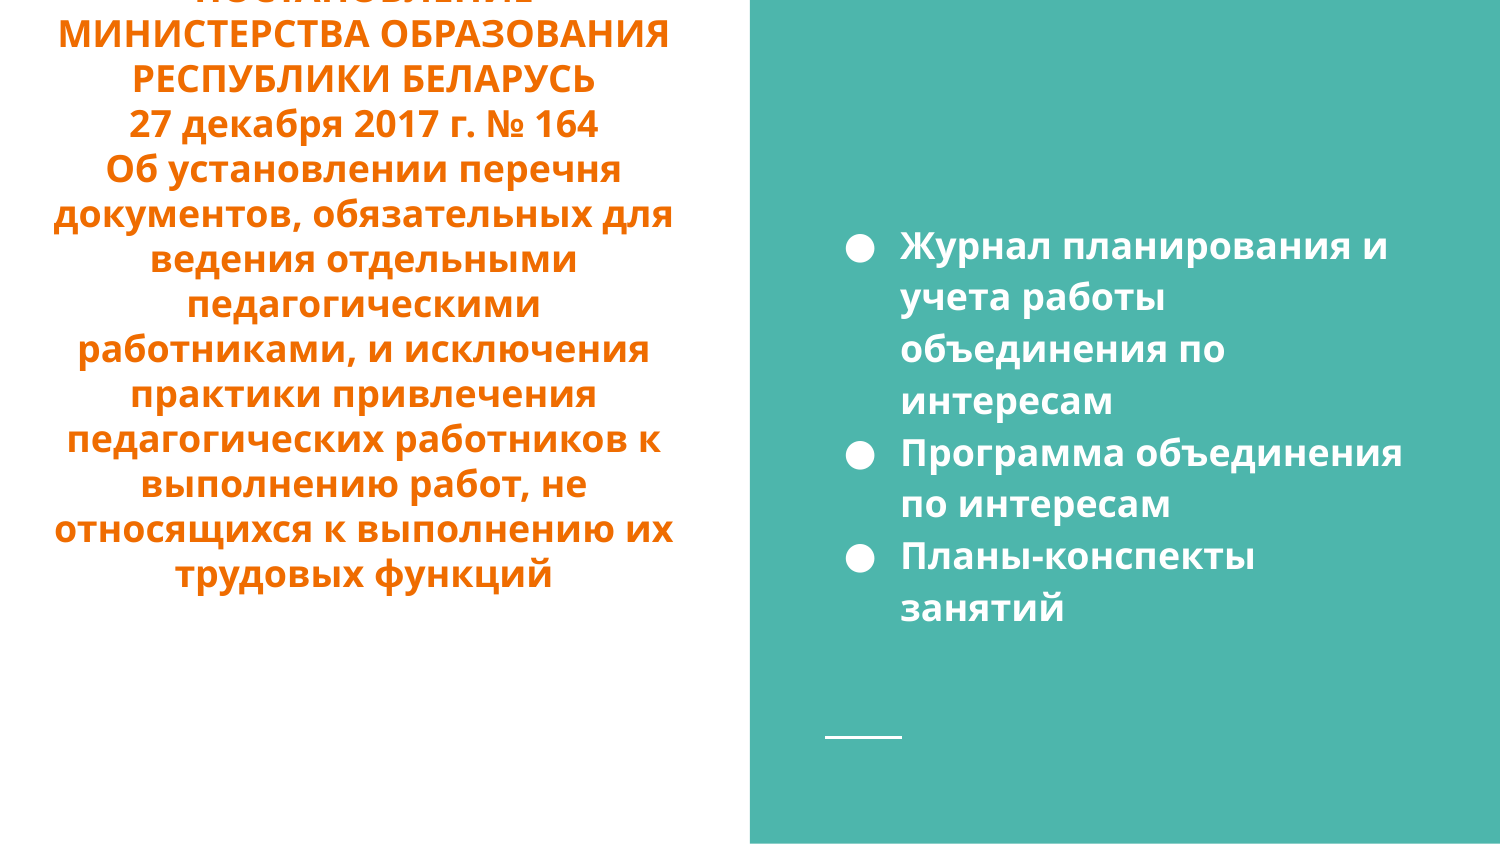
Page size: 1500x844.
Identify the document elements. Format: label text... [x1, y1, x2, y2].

list Журнал планирования и учета работы объединения по интересам Программа объединения по интересам Планы-конспекты занятий [810, 118, 1440, 725]
title ПОСТАНОВЛЕНИЕ МИНИСТЕРСТВА ОБРАЗОВАНИЯ РЕСПУБЛИКИ БЕЛАРУСЬ 27 декабря 2017 г. № 164 Об установлении перечня документов, обязательных для ведения отдельными педагогическими работниками, и исключения практики привлечения педагогических работников к выполнению работ, не относящихся к выполнению их трудовых функций [32, 380, 696, 656]
